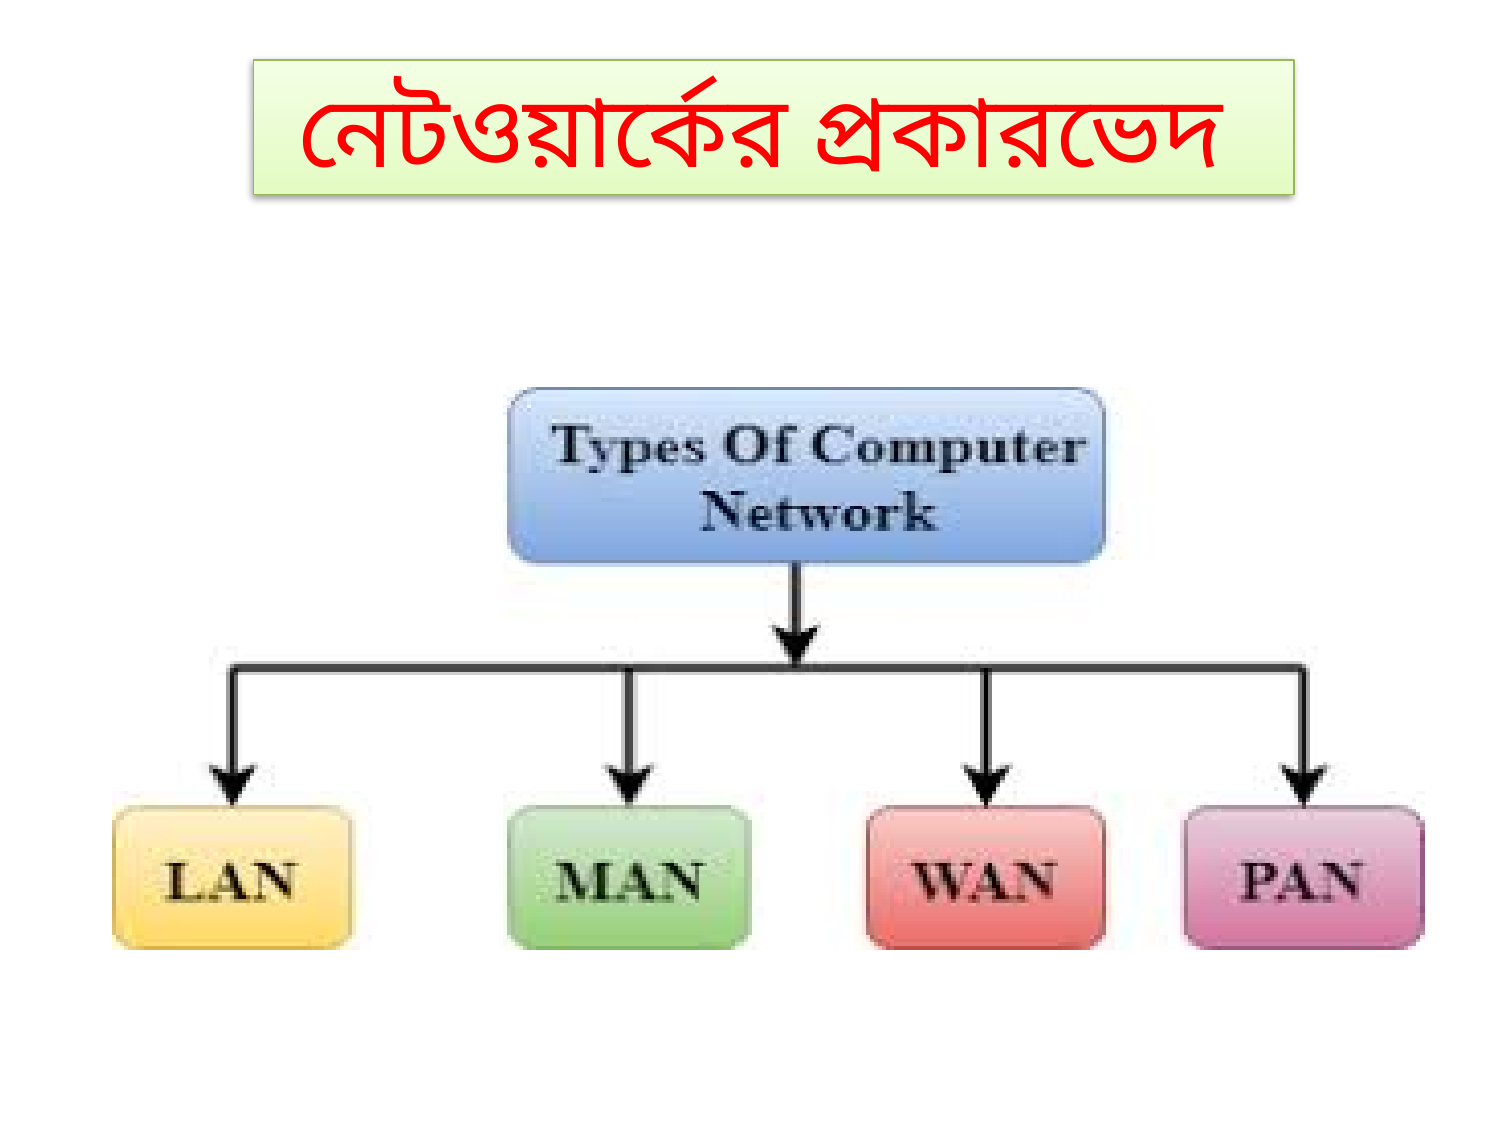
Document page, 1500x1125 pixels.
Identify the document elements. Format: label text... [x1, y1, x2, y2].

picture [112, 387, 1426, 951]
text_box নেটওয়ার্কের প্রকারভেদ [253, 59, 1295, 195]
